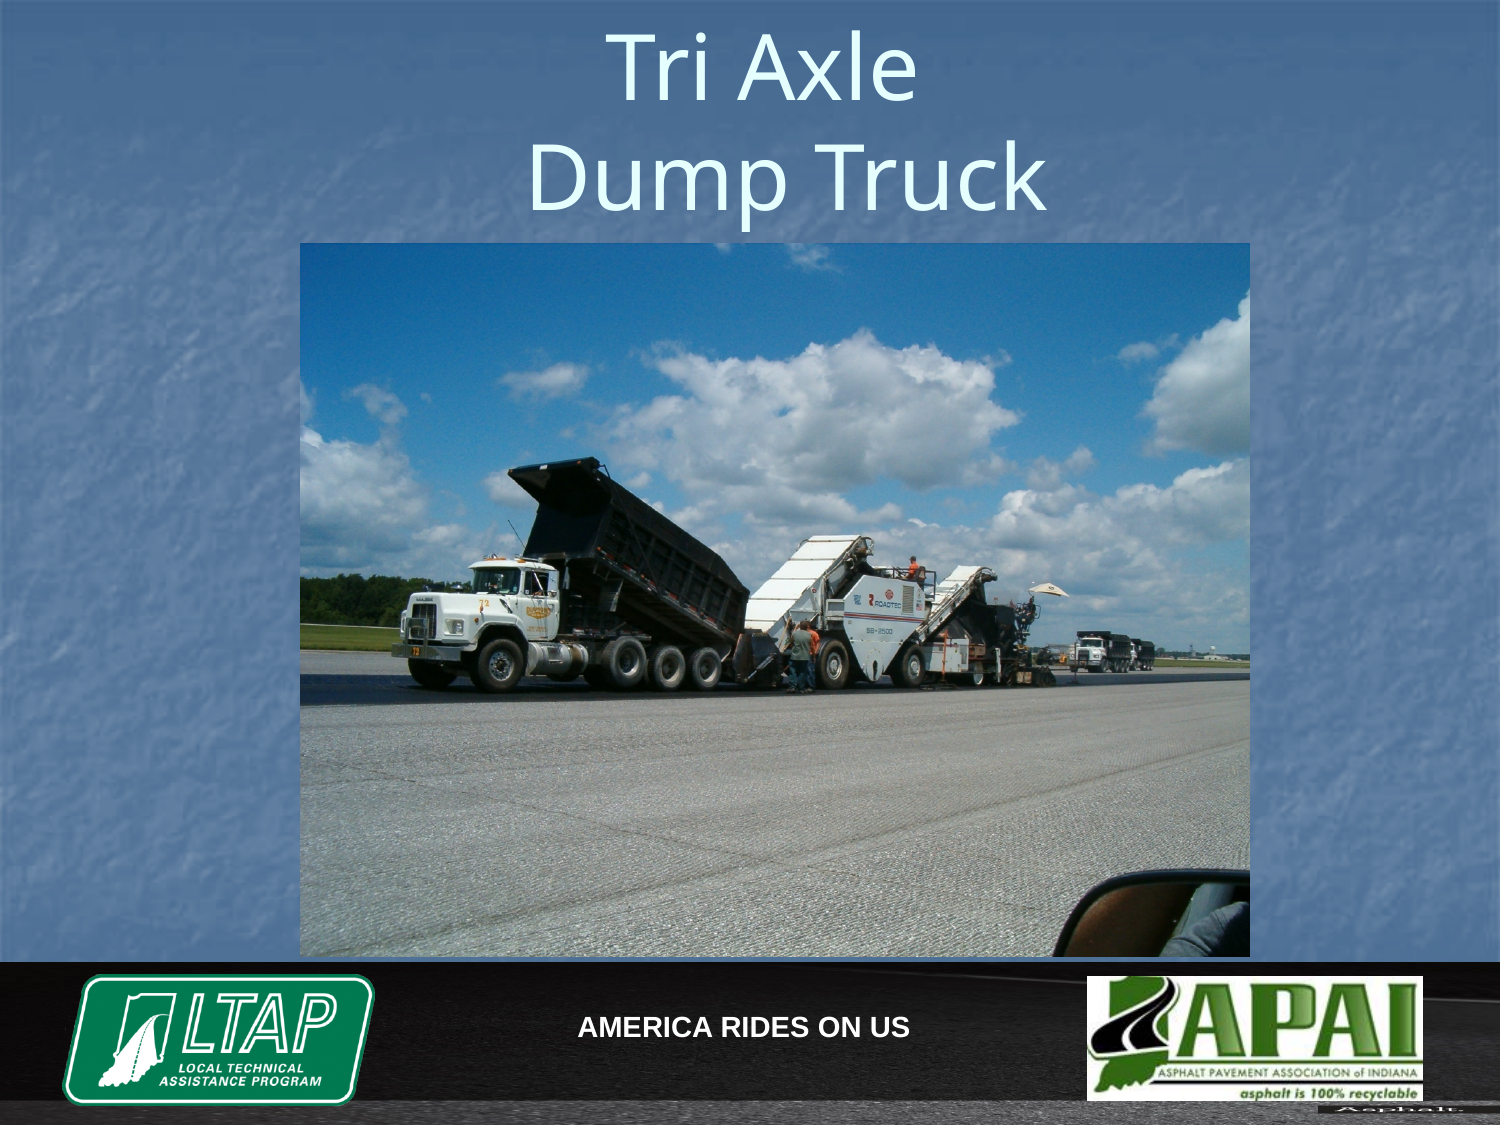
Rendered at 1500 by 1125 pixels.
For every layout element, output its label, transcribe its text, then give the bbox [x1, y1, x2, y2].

picture [299, 243, 1251, 957]
picture [0, 962, 1500, 1125]
title Tri Axle Dump Truck [137, 24, 1413, 213]
